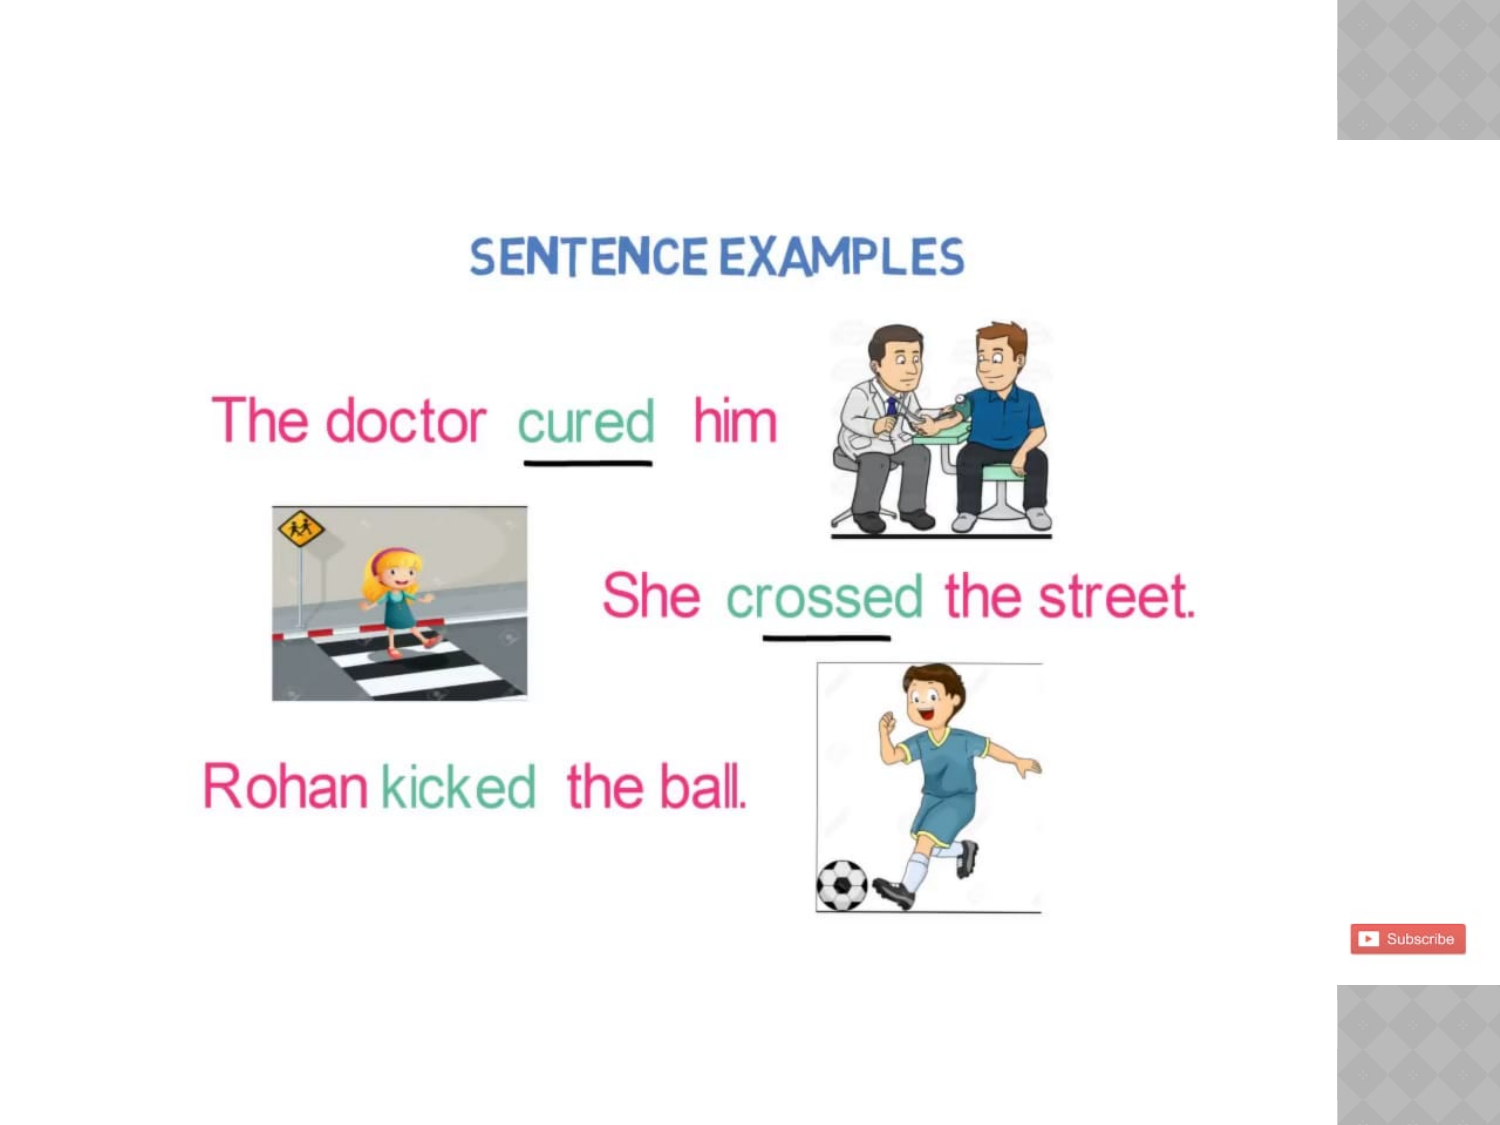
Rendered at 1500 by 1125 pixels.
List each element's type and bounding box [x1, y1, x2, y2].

picture [0, 140, 1500, 985]
